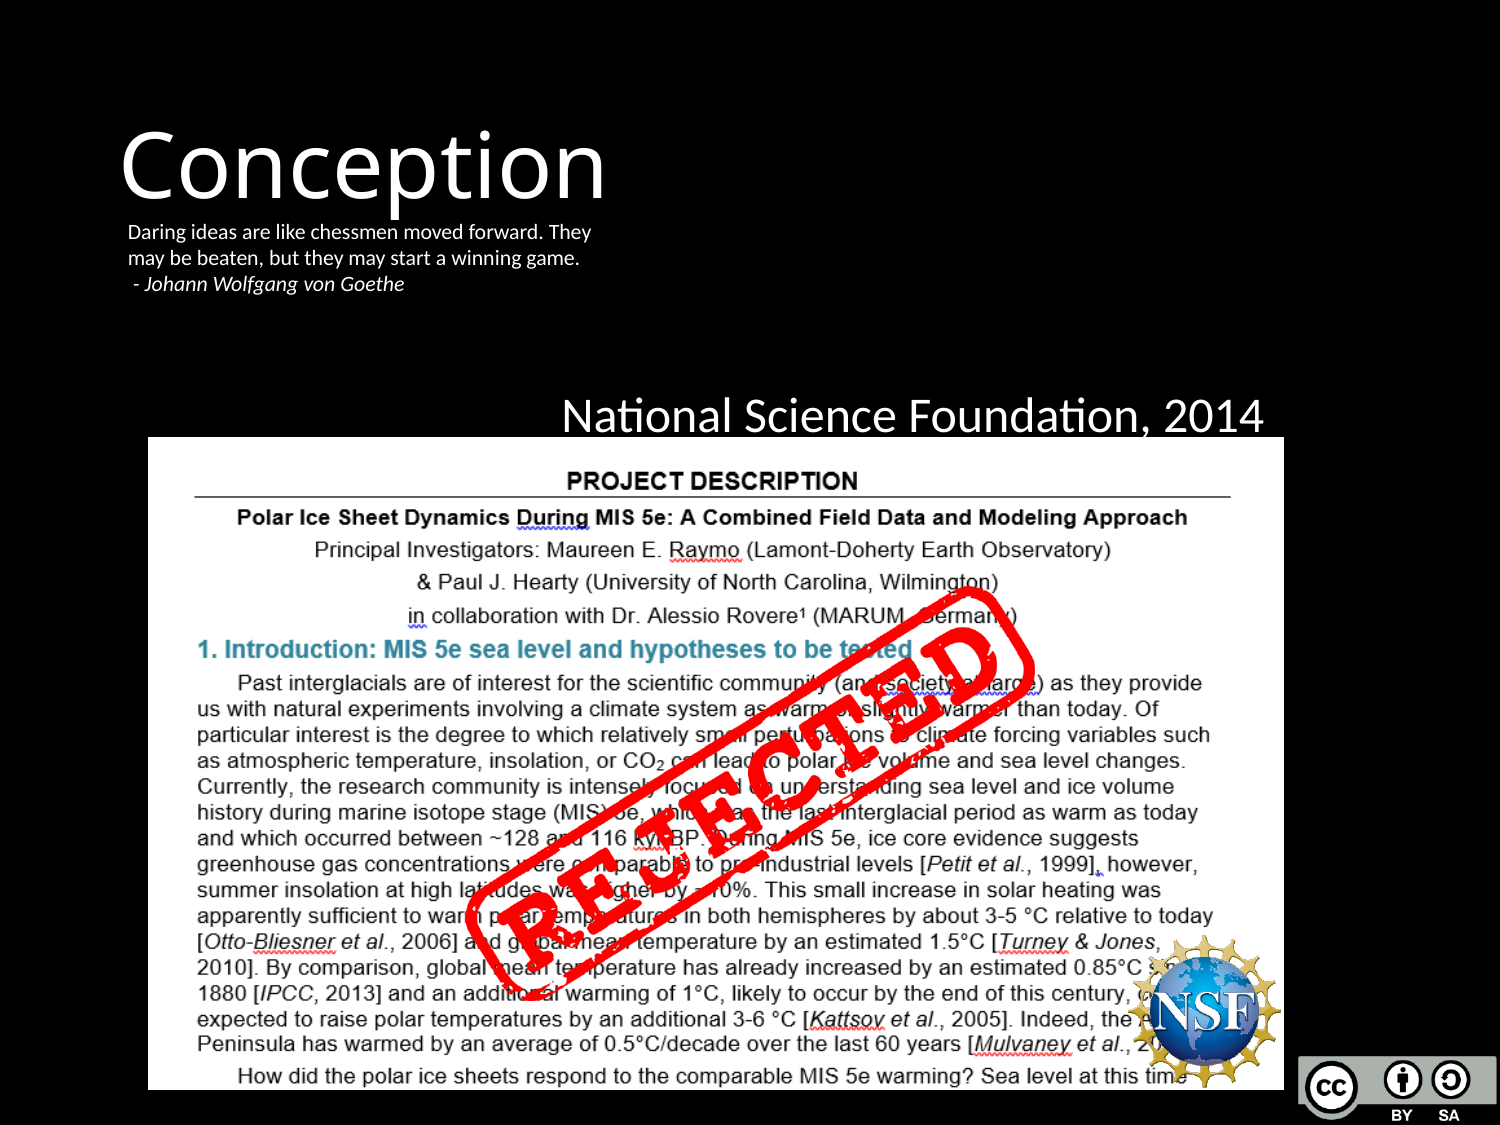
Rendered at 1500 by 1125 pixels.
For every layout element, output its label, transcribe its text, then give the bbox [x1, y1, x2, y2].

picture [1296, 1054, 1498, 1125]
text_box National Science Foundation, 2014 [546, 375, 1280, 437]
picture [148, 437, 1284, 1090]
text_box Daring ideas are like chessmen moved forward. They may be beaten, but they may start a winning game. - Johann Wolfgang von Goethe [113, 209, 628, 304]
title Conception [103, 59, 1397, 278]
